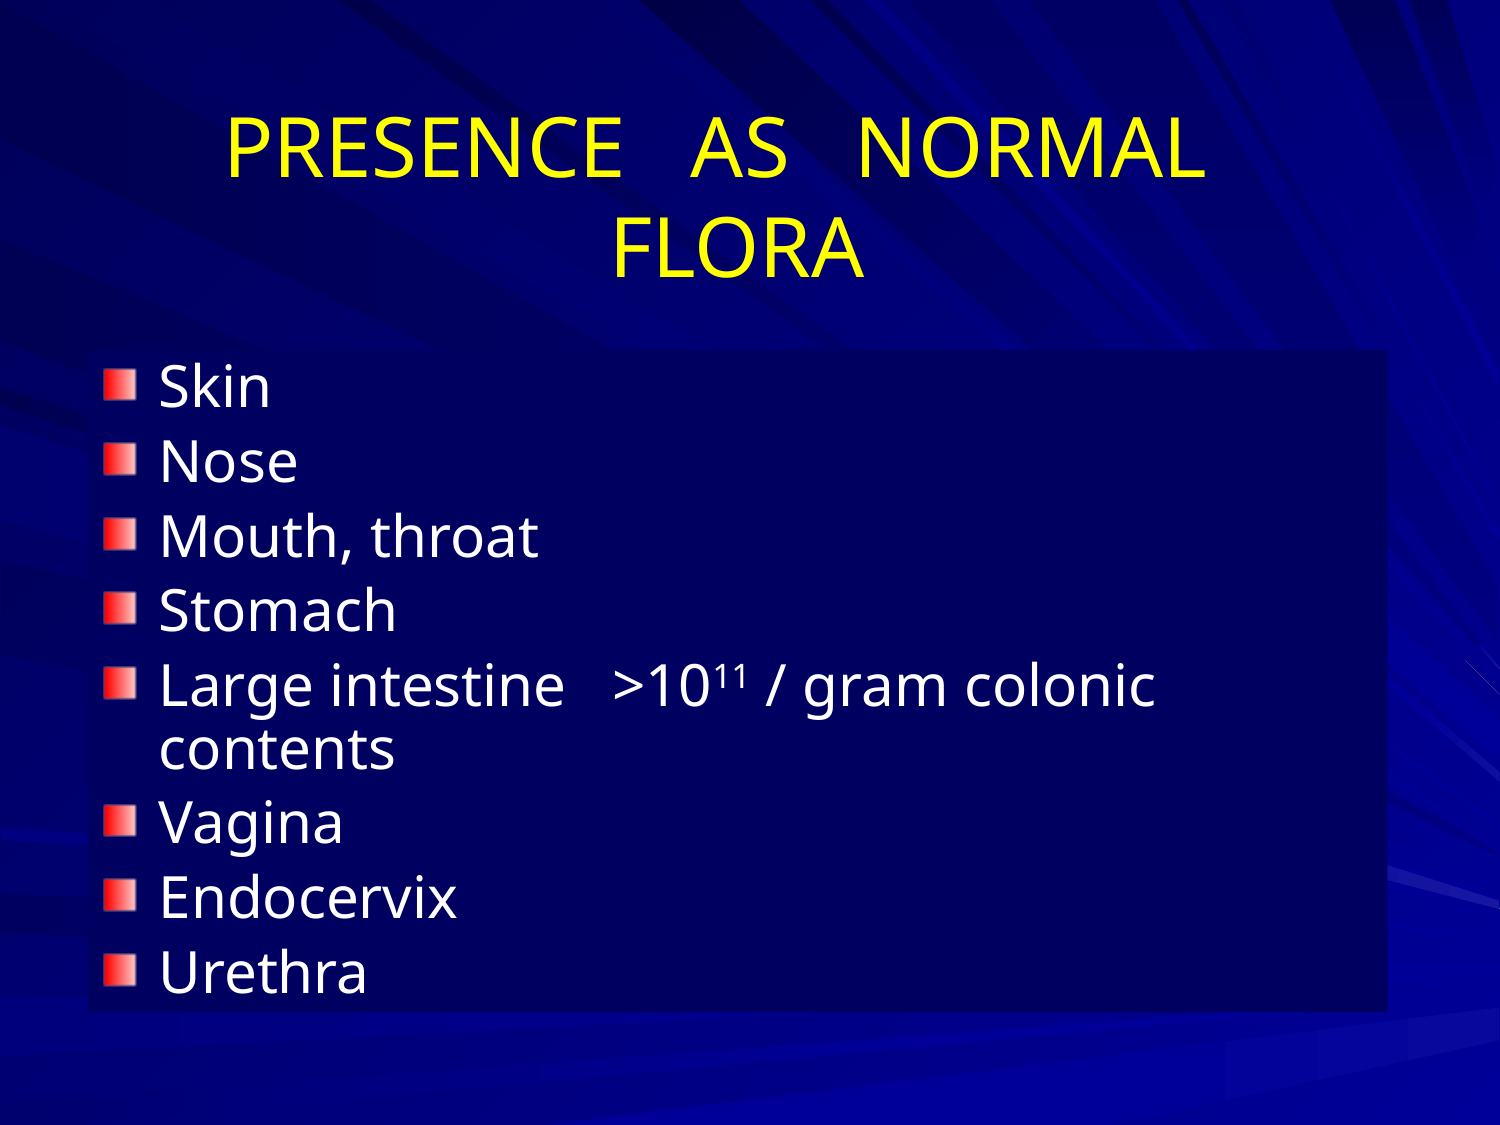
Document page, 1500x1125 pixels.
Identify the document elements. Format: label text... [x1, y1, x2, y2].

picture [102, 367, 140, 404]
picture [102, 516, 140, 554]
picture [102, 877, 140, 915]
title PRESENCE AS NORMAL FLORA [162, 99, 1313, 288]
picture [102, 952, 140, 990]
list Skin Nose Mouth, throat Stomach Large intestine >1011 / gram colonic contents Vagina Endocervix Urethra [87, 349, 1388, 1013]
picture [102, 441, 140, 479]
picture [102, 665, 140, 703]
picture [102, 590, 140, 628]
picture [102, 803, 140, 840]
